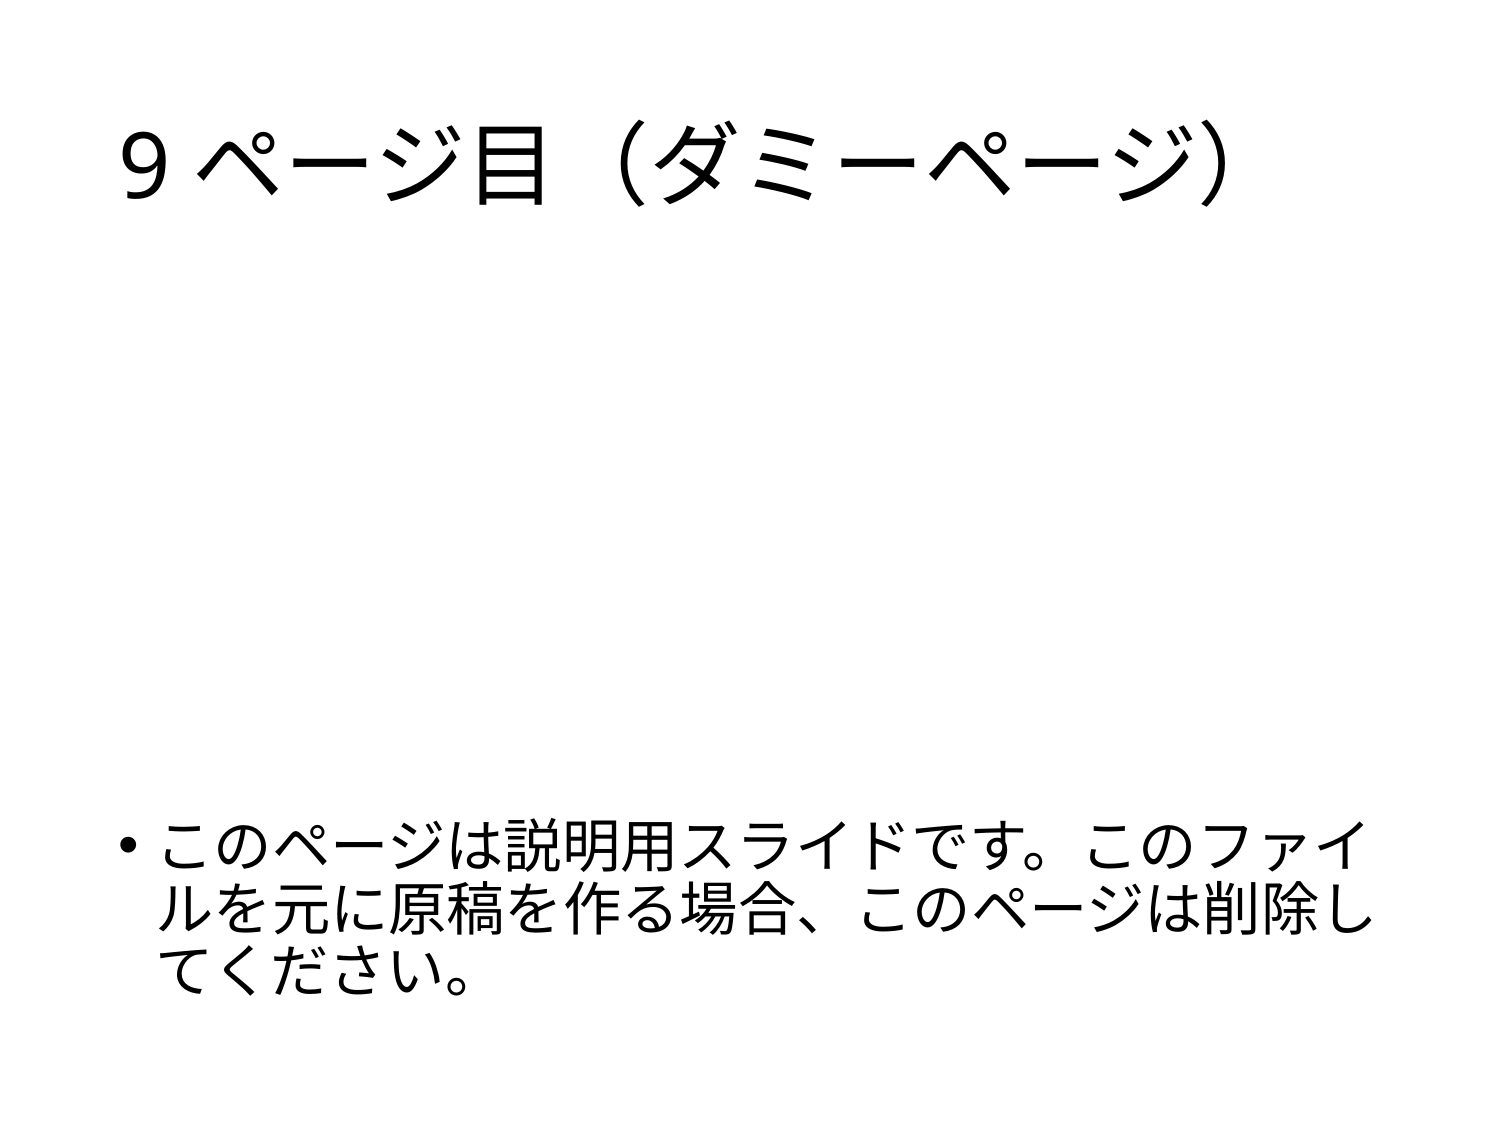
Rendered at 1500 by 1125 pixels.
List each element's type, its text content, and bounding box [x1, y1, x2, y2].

title 9ページ目（ダミーページ） [103, 59, 1397, 278]
list このページは説明用スライドです。このファイルを元に原稿を作る場合、このページは削除してください。 [103, 299, 1397, 1014]
